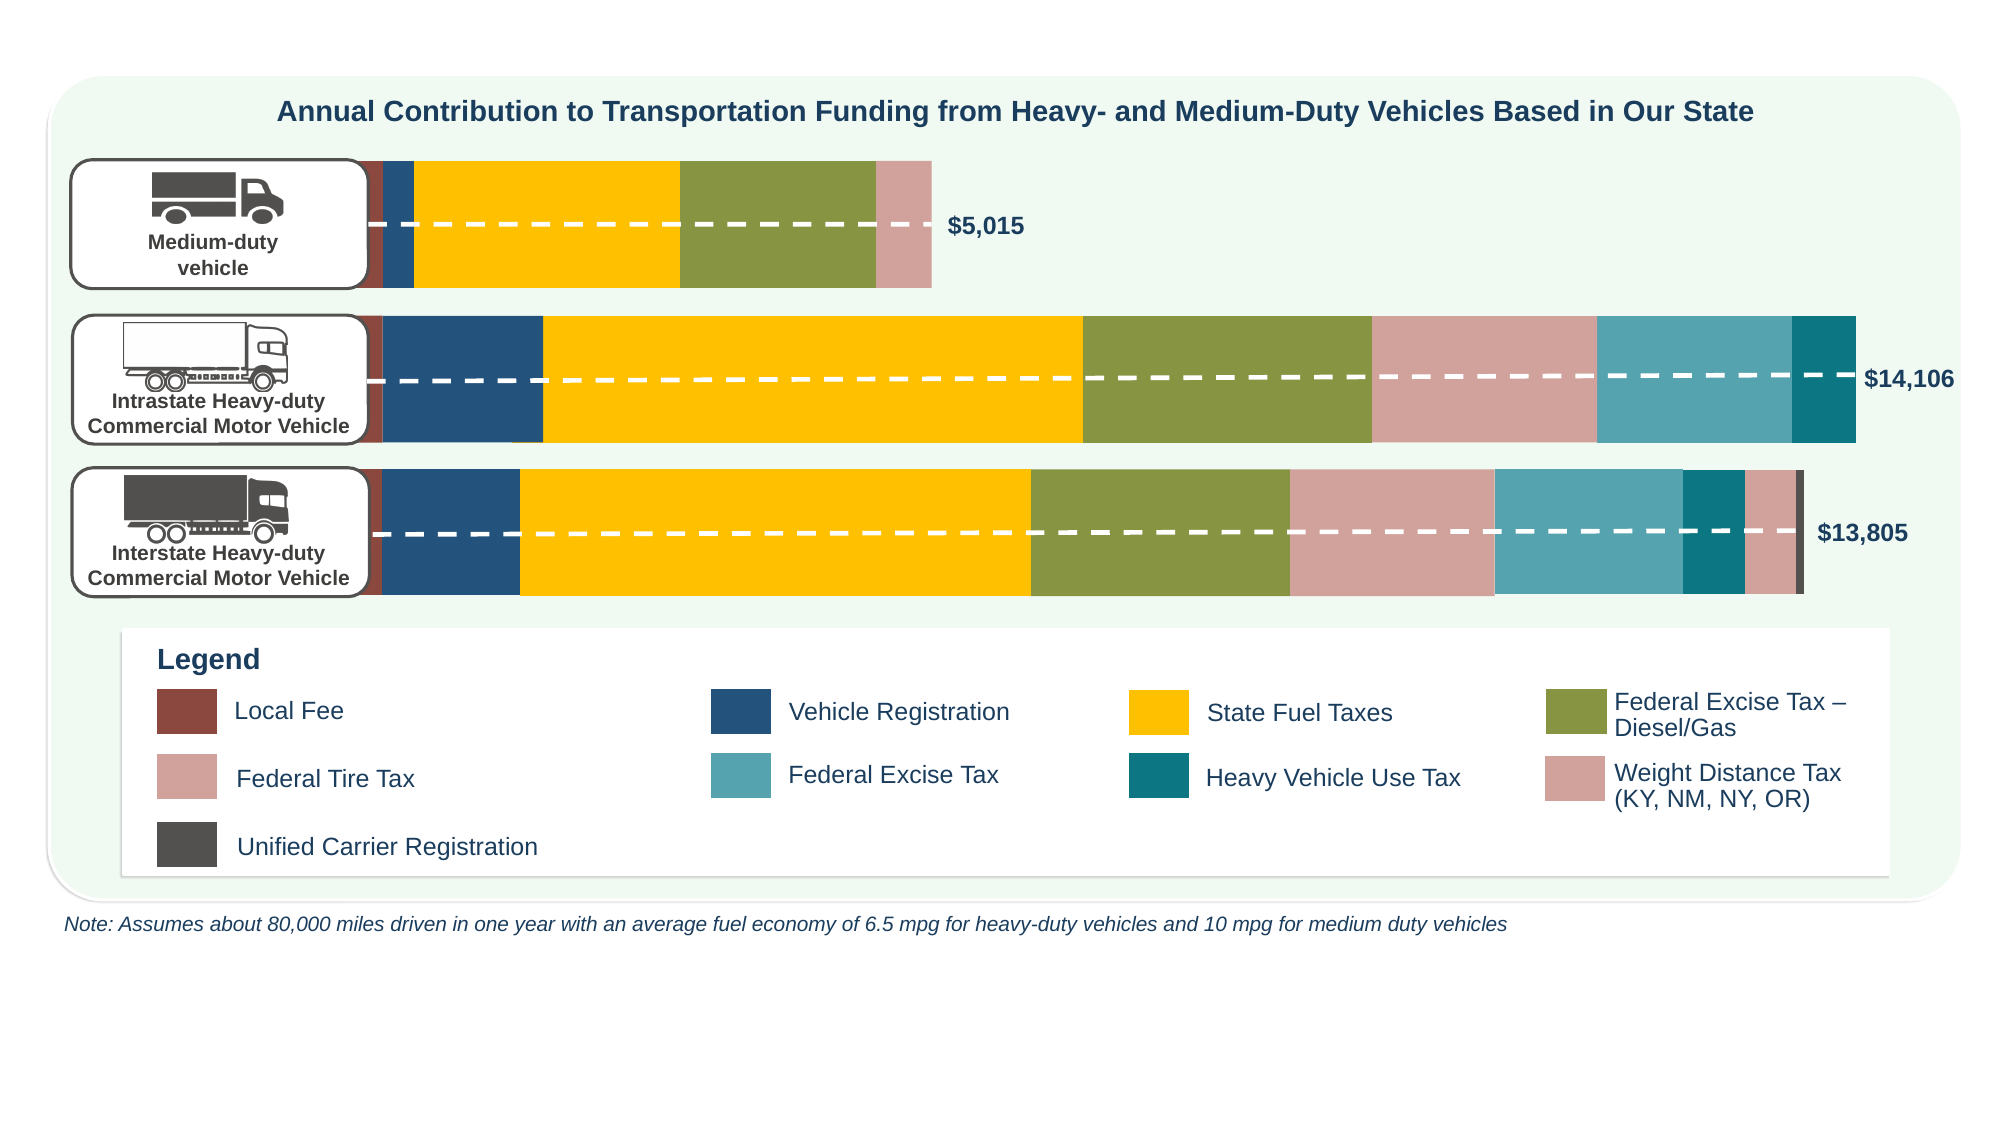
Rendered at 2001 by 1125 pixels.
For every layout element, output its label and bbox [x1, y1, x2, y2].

picture [123, 322, 288, 392]
picture [124, 475, 289, 544]
text_box [49, 74, 2000, 942]
